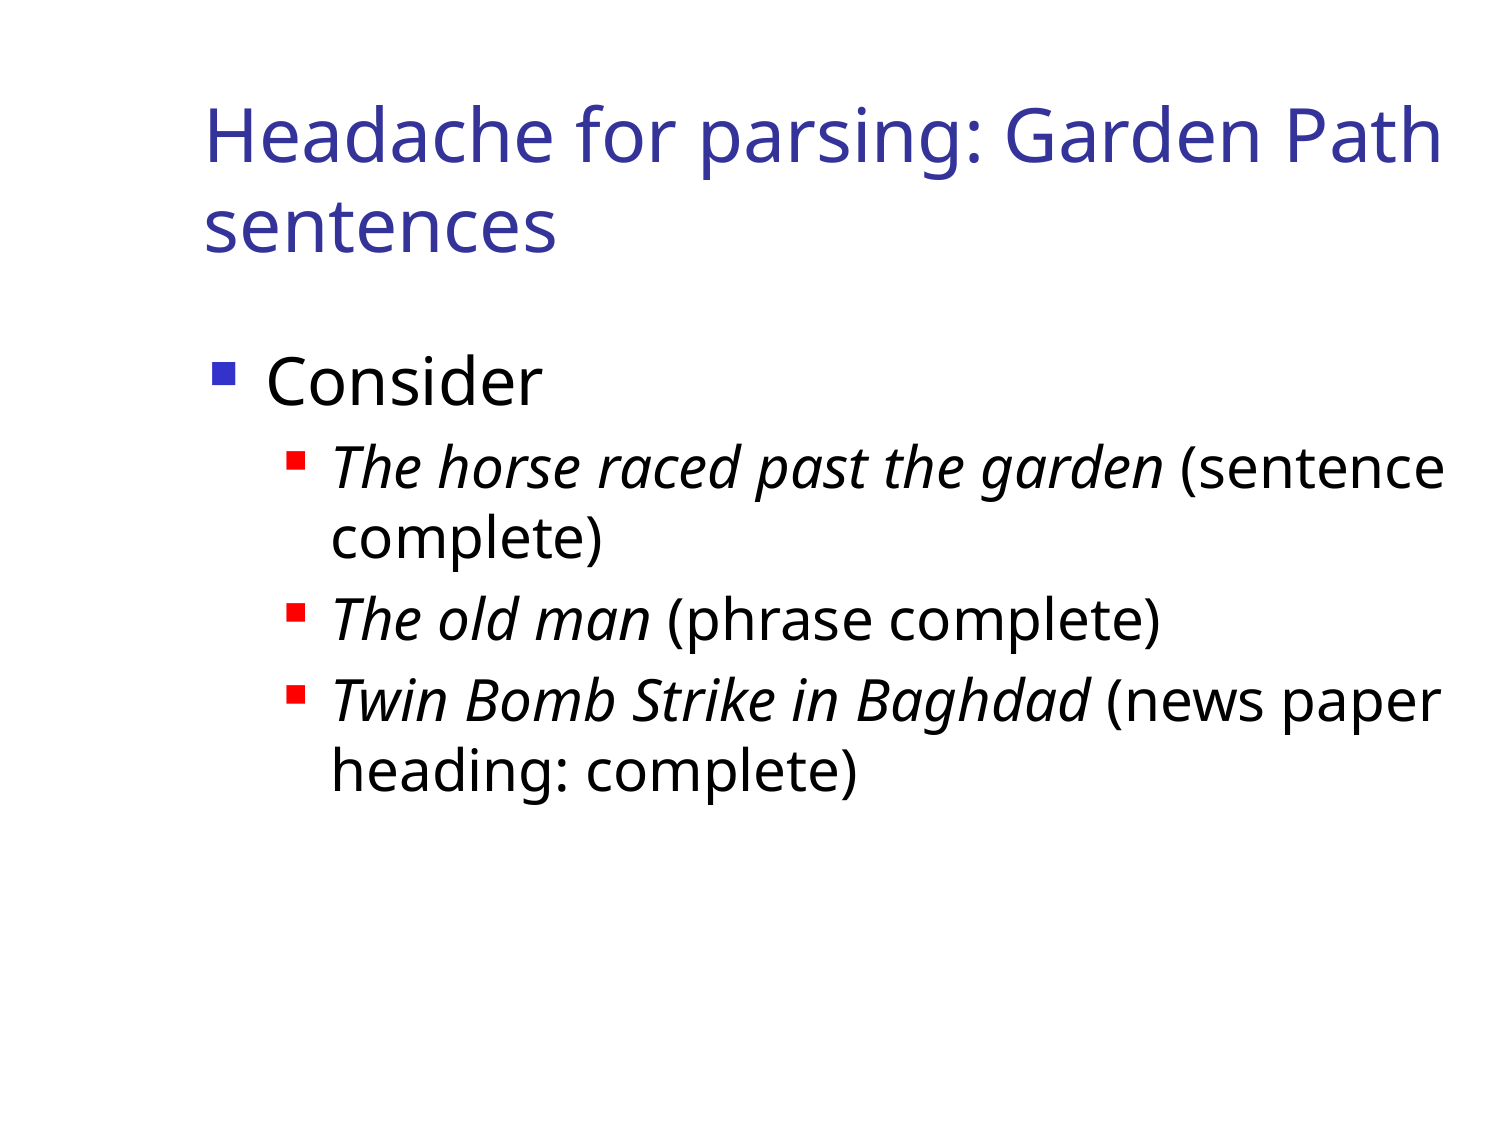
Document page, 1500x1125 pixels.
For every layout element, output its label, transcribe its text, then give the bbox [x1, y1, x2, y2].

title Headache for parsing: Garden Path sentences [188, 34, 1468, 276]
list Consider The horse raced past the garden (sentence complete) The old man (phrase complete) Twin Bomb Strike in Baghdad (news paper heading: complete) [193, 330, 1470, 1007]
